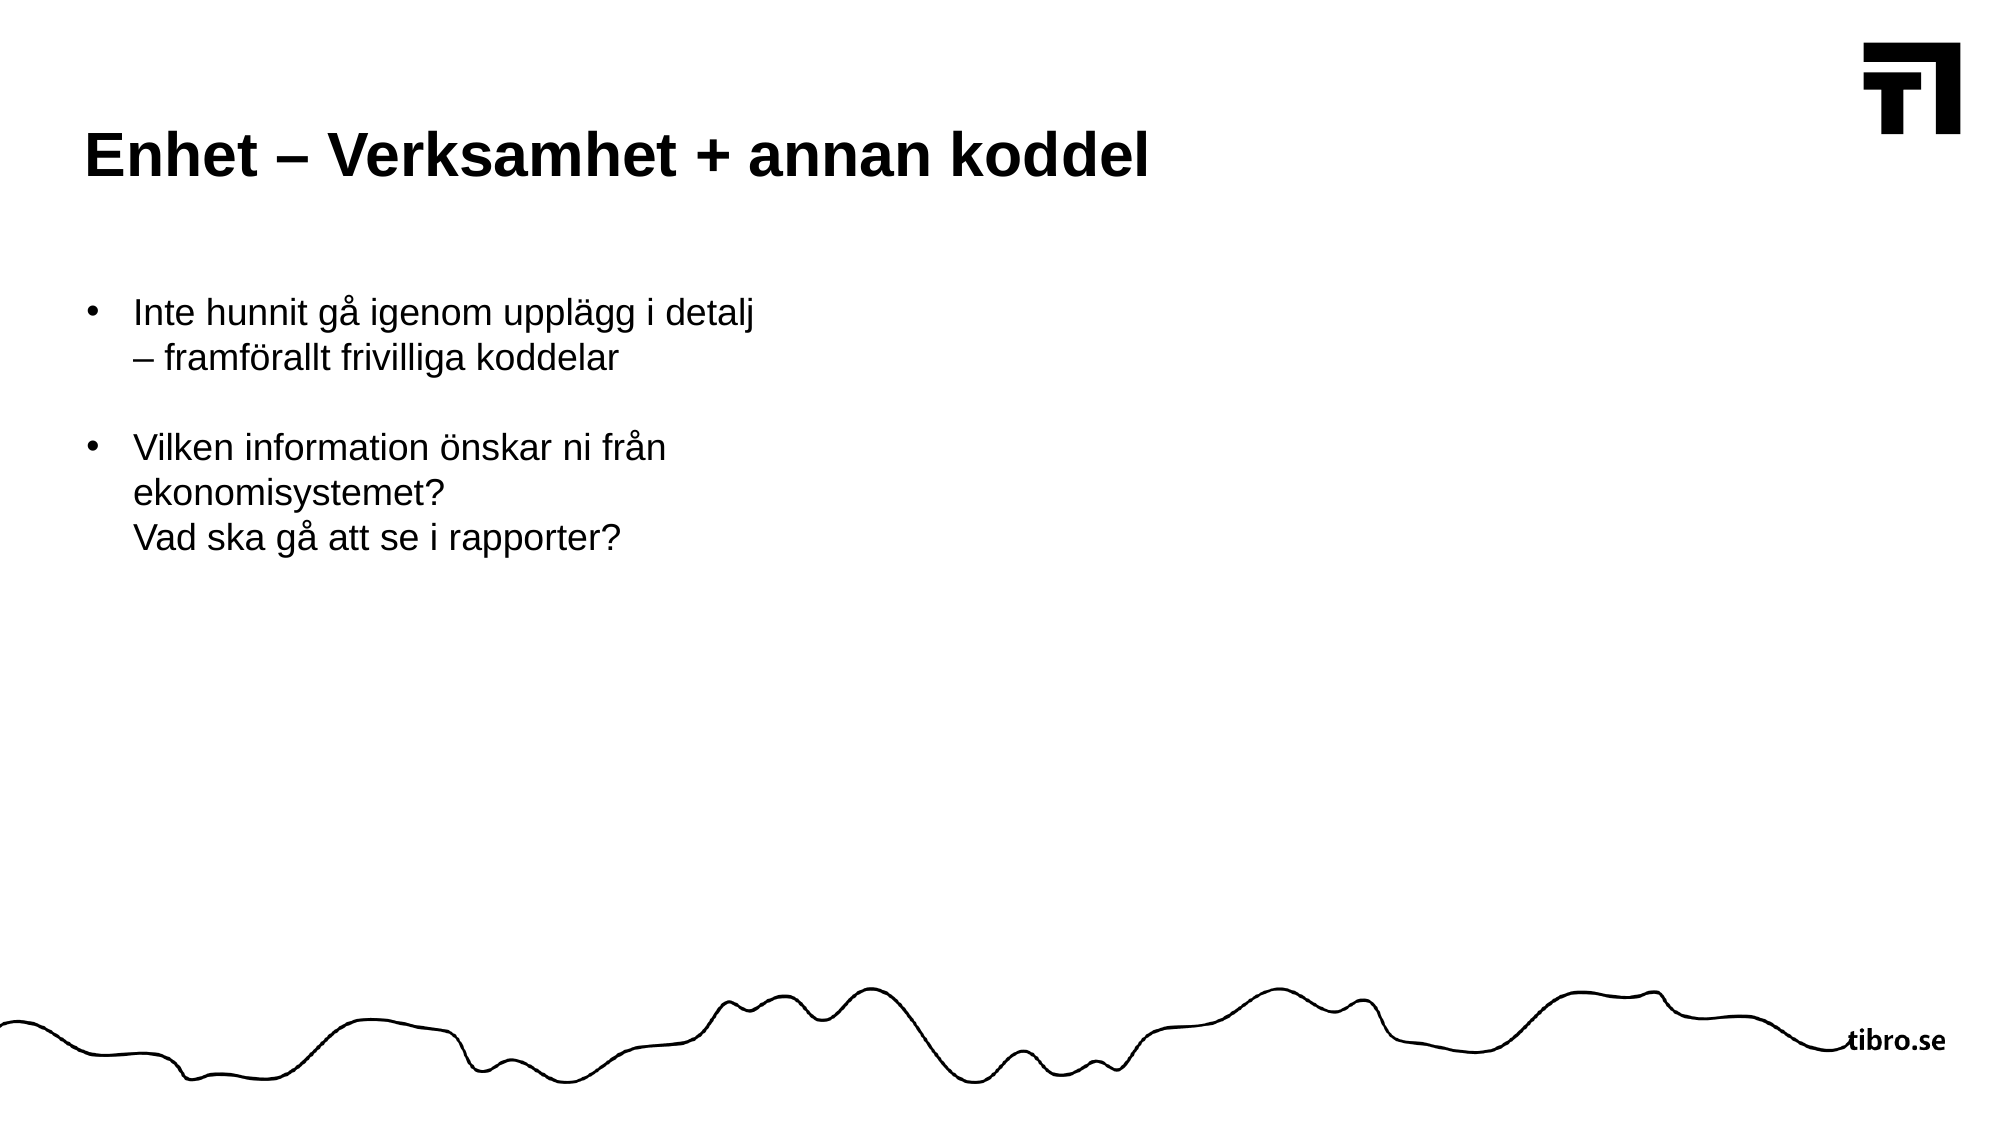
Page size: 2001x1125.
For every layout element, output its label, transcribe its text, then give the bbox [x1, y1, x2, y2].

picture [0, 987, 1945, 1084]
text_box Inte hunnit gå igenom upplägg i detalj – framförallt frivilliga koddelar Vilken information önskar ni från ekonomisystemet? Vad ska gå att se i rapporter? [71, 280, 773, 566]
title Enhet – Verksamhet + annan koddel [84, 38, 1508, 191]
